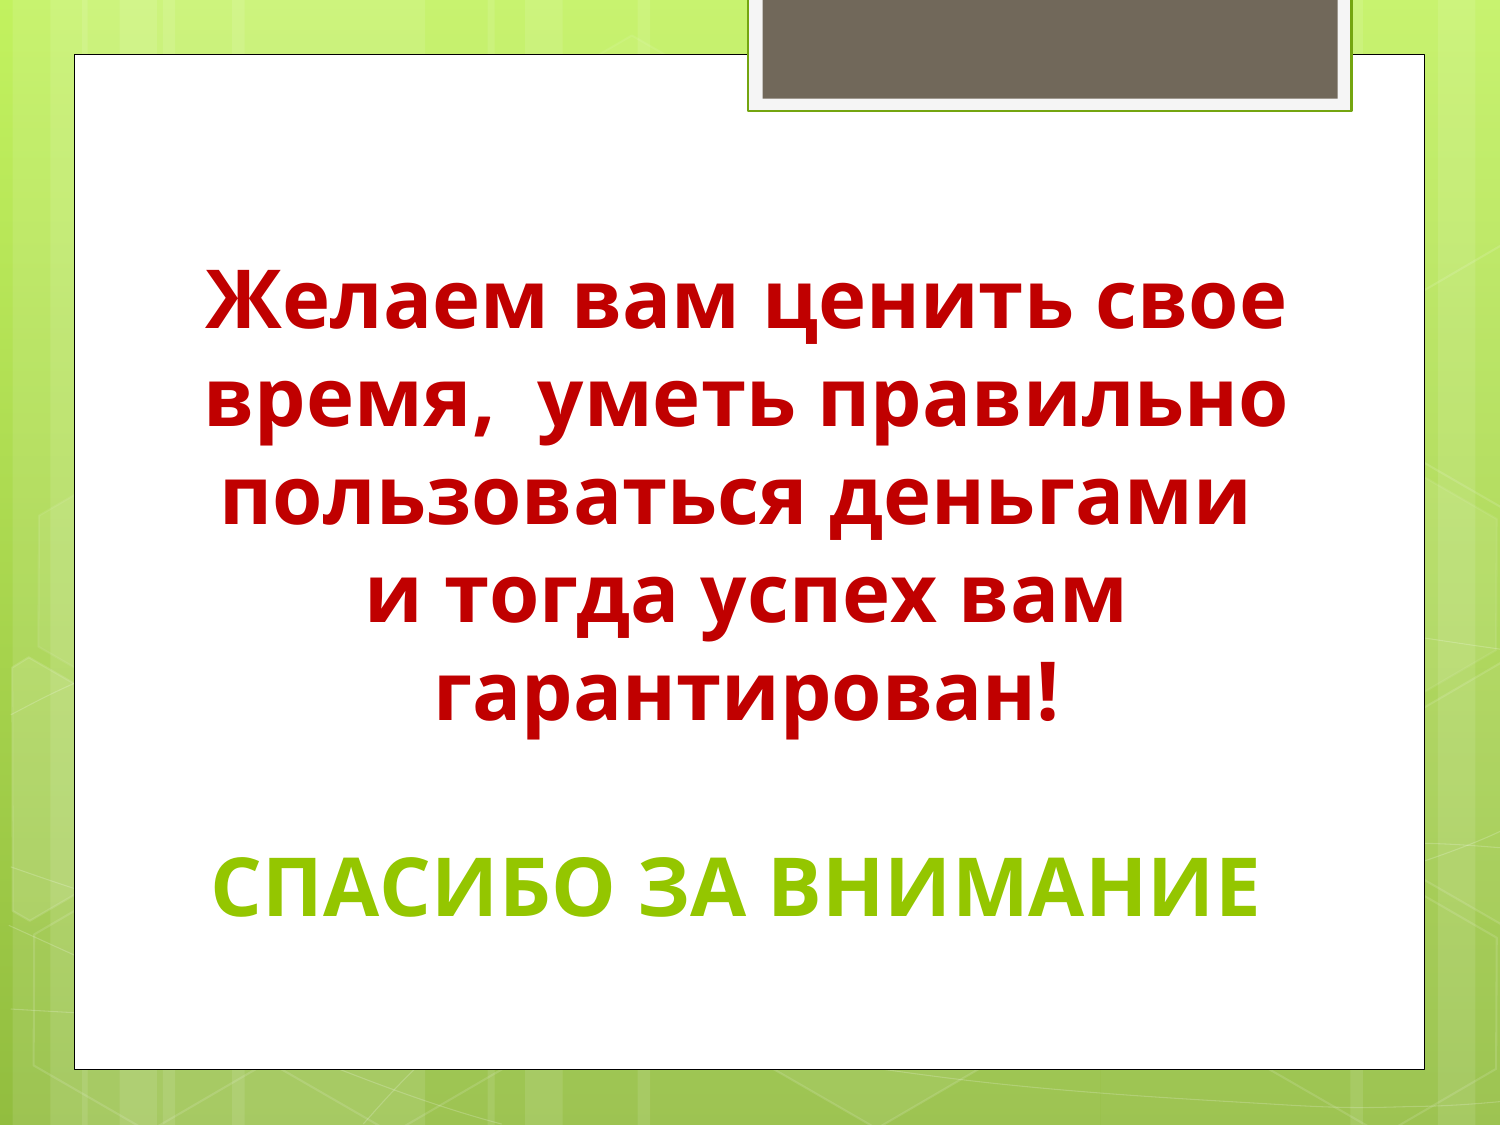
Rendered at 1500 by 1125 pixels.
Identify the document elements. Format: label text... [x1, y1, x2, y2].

title Желаем вам ценить свое время, уметь правильно пользоваться деньгами и тогда успех вам гарантирован! СПАСИБО ЗА ВНИМАНИЕ [171, 168, 1324, 941]
